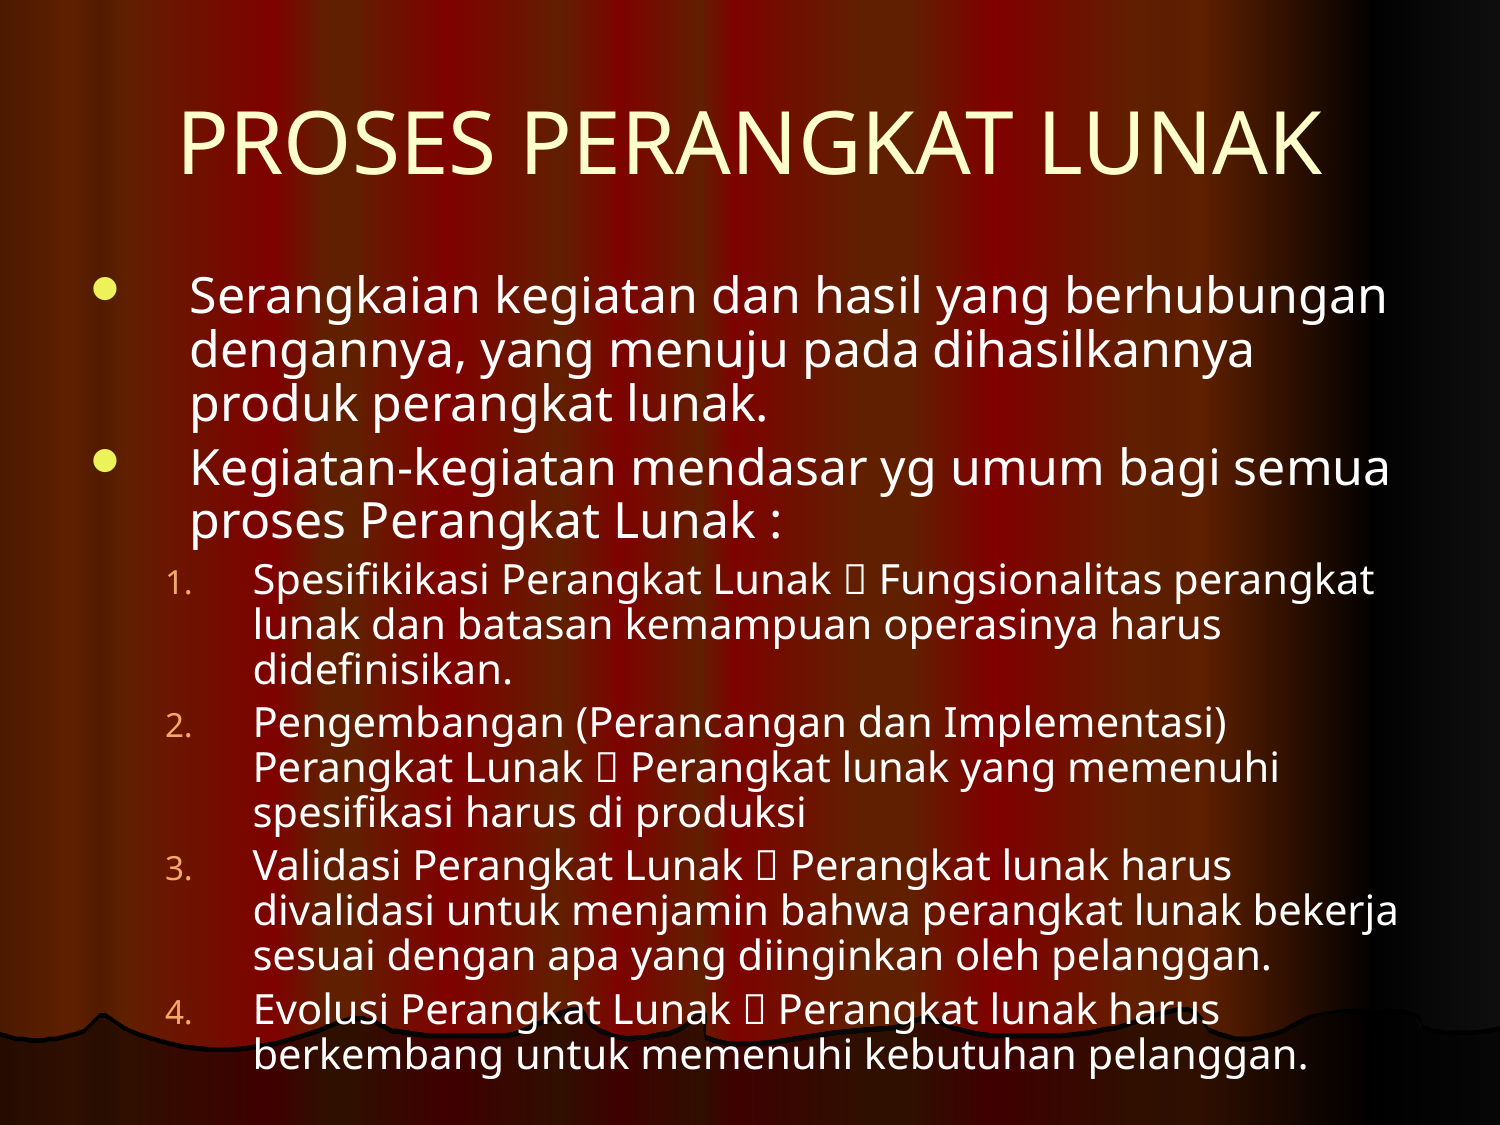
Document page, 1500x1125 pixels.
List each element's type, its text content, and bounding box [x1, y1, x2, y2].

title PROSES PERANGKAT LUNAK [74, 45, 1426, 233]
list Serangkaian kegiatan dan hasil yang berhubungan dengannya, yang menuju pada dihasilkannya produk perangkat lunak. Kegiatan-kegiatan mendasar yg umum bagi semua proses Perangkat Lunak : Spesifikikasi Perangkat Lunak  Fungsionalitas perangkat lunak dan batasan kemampuan operasinya harus didefinisikan. Pengembangan (Perancangan dan Implementasi) Perangkat Lunak  Perangkat lunak yang memenuhi spesifikasi harus di produksi Validasi Perangkat Lunak  Perangkat lunak harus divalidasi untuk menjamin bahwa perangkat lunak bekerja sesuai dengan apa yang diinginkan oleh pelanggan. Evolusi Perangkat Lunak  Perangkat lunak harus berkembang untuk memenuhi kebutuhan pelanggan. [74, 262, 1426, 1088]
